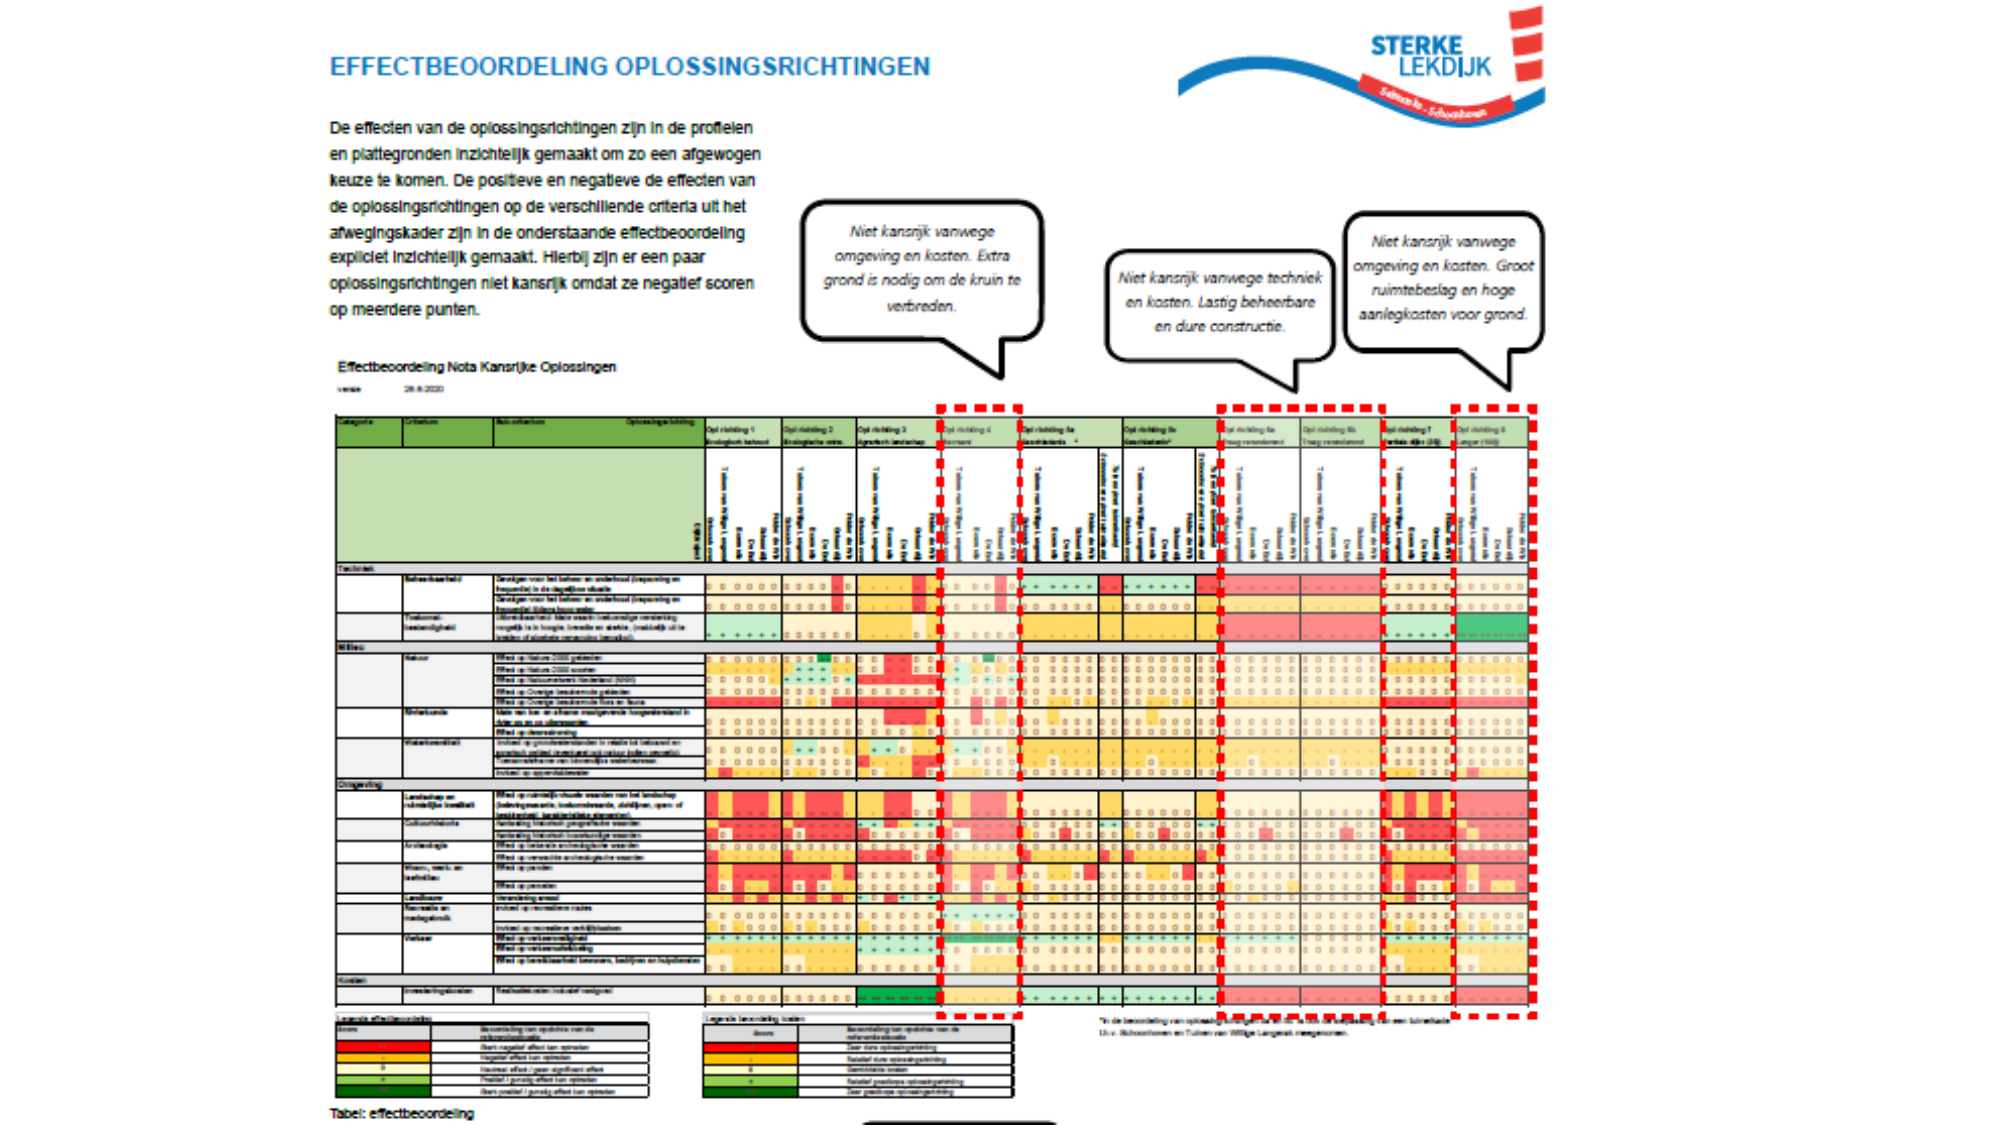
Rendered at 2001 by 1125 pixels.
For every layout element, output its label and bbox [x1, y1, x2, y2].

picture [271, 0, 1556, 1125]
